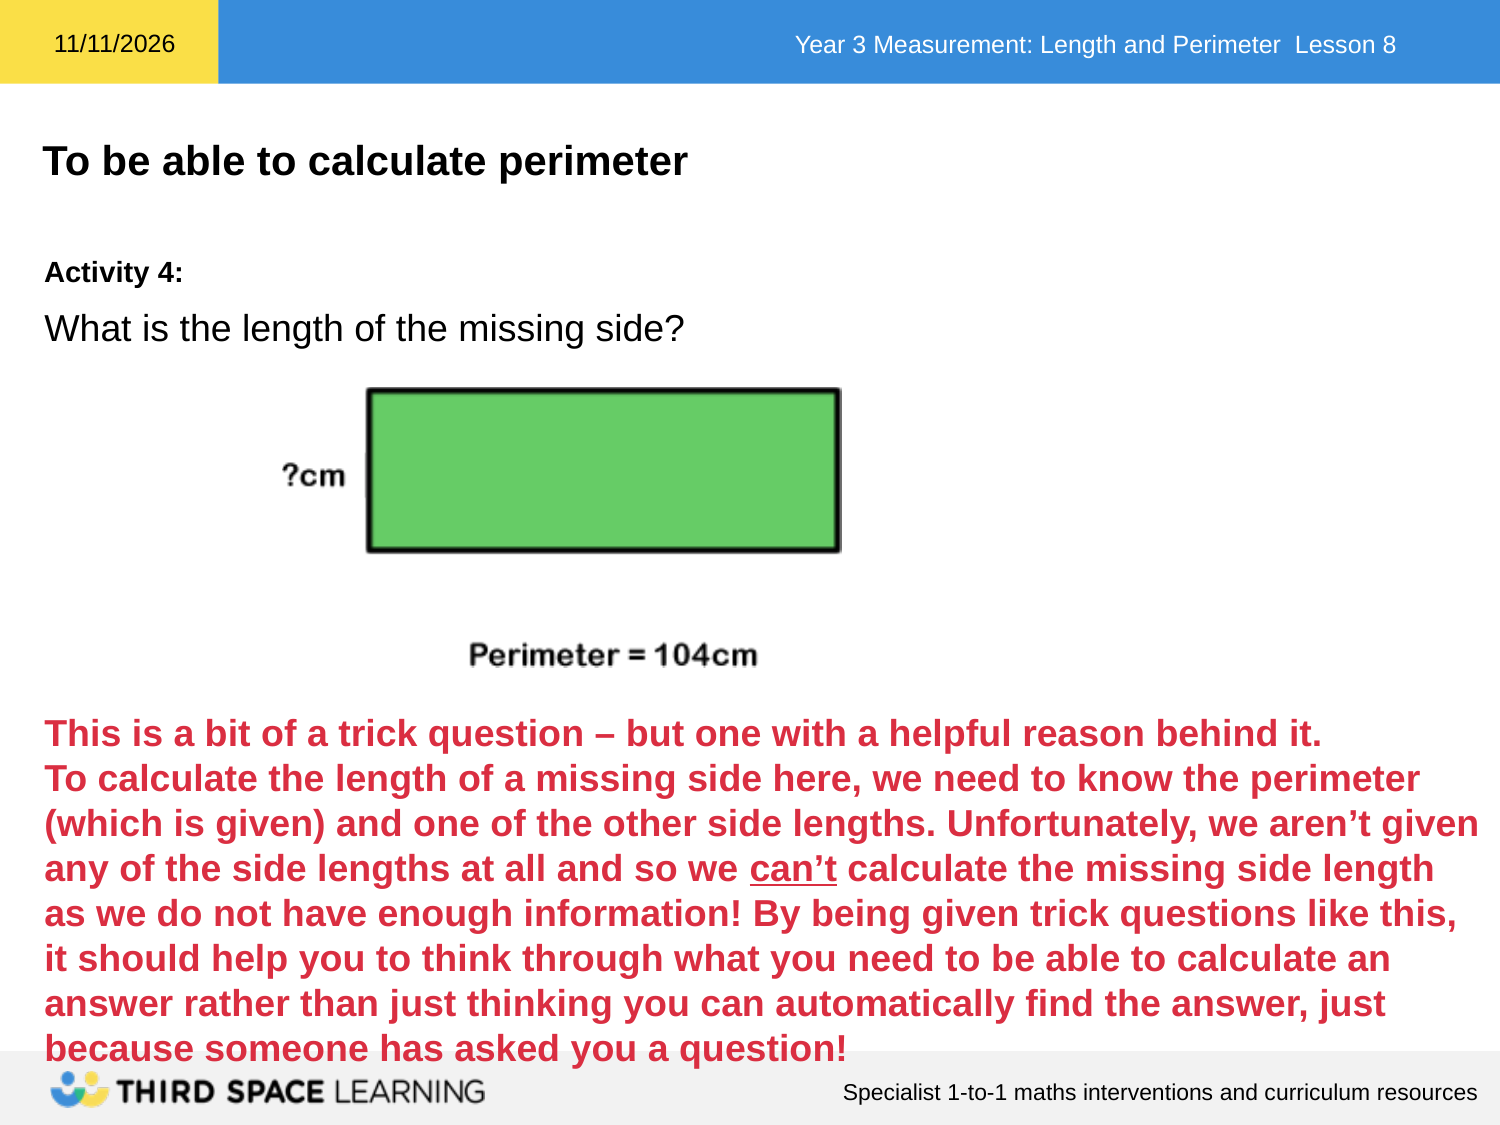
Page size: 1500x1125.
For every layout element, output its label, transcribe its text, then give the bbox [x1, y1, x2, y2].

text_box What is the length of the missing side? This is a bit of a trick question – but one with a helpful reason behind it. To calculate the length of a missing side here, we need to know the perimeter (which is given) and one of the other side lengths. Unfortunately, we aren’t given any of the side lengths at all and so we can’t calculate the missing side length as we do not have enough information! By being given trick questions like this, it should help you to think through what you need to be able to calculate an answer rather than just thinking you can automatically find the answer, just because someone has asked you a question! [29, 296, 1500, 1077]
picture [50, 1077, 485, 1108]
text_box Activity 4: [29, 246, 200, 296]
picture [282, 387, 842, 668]
